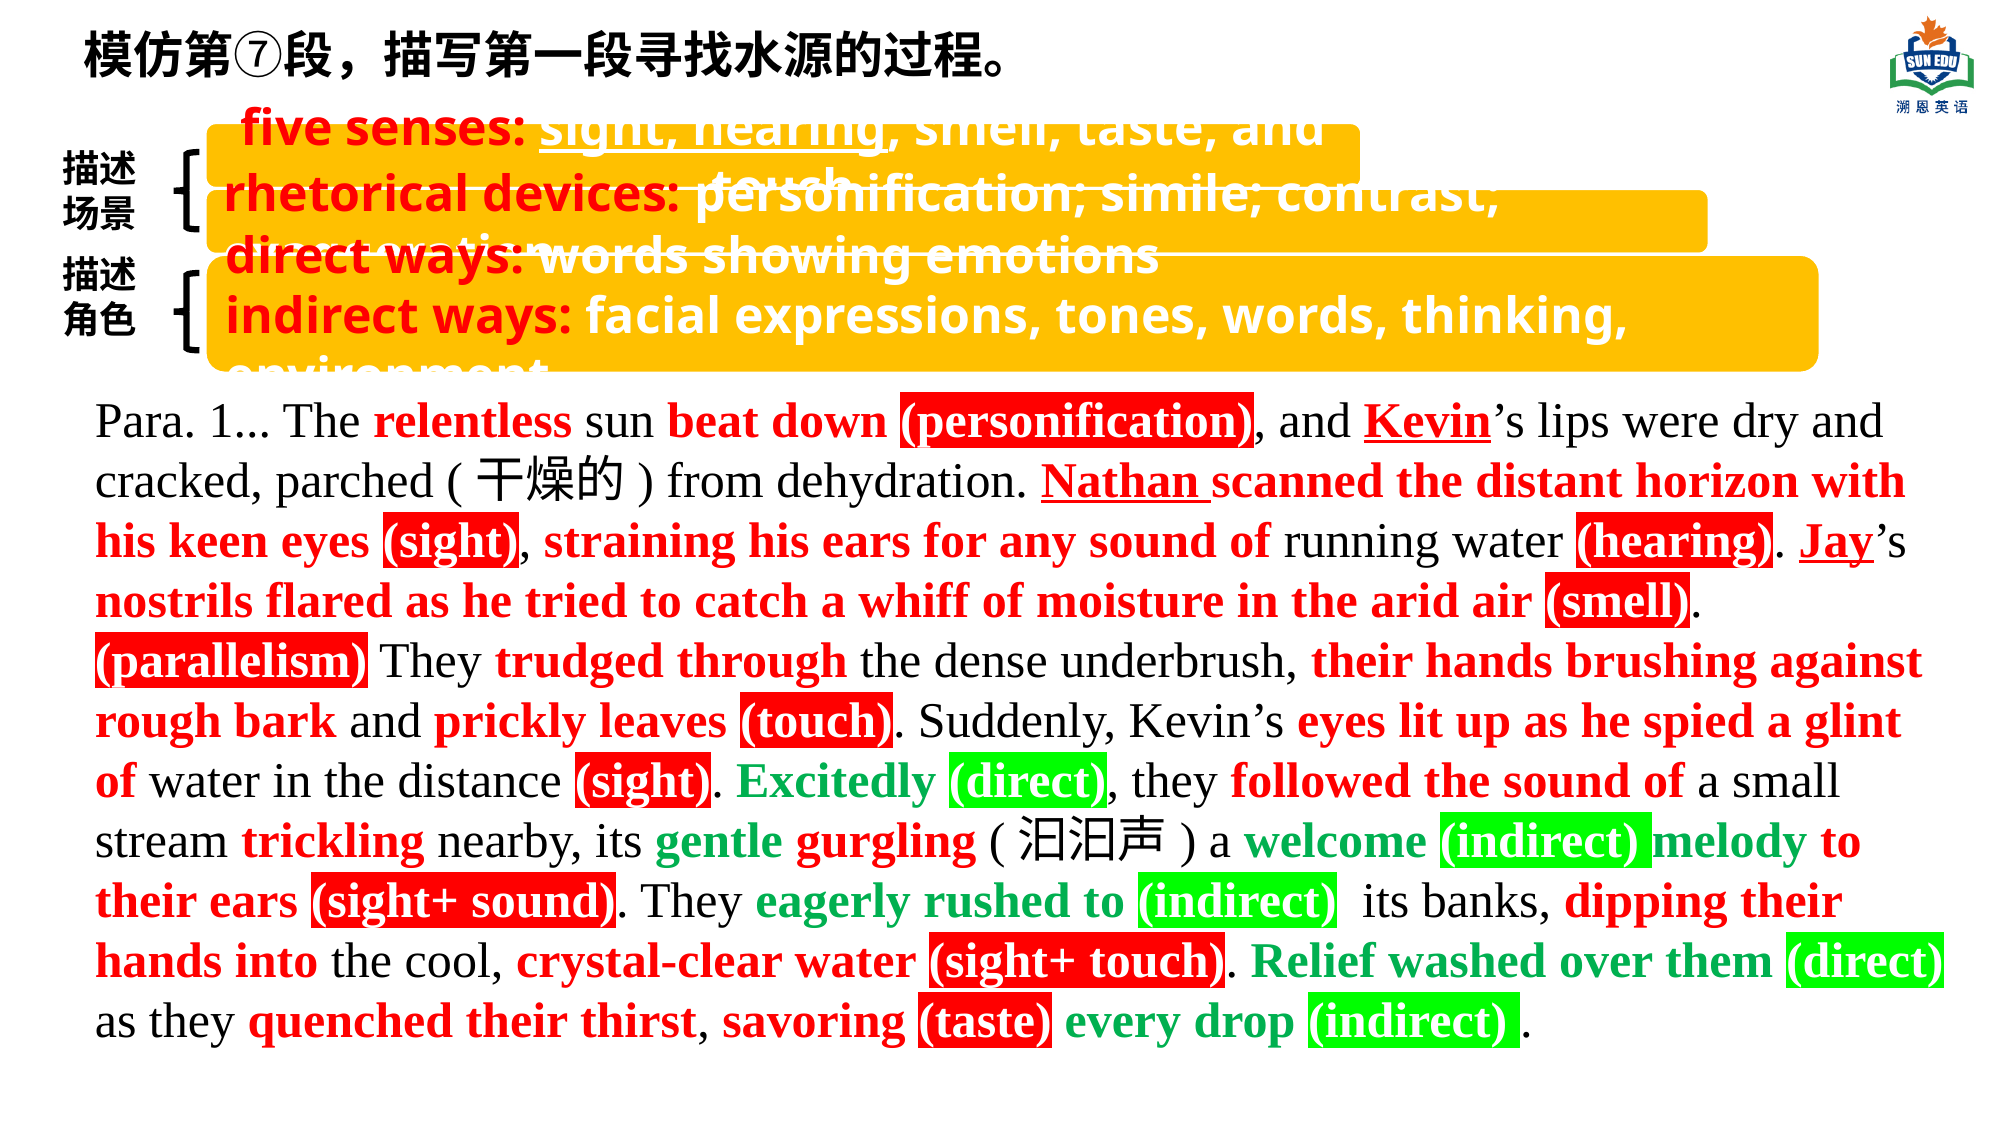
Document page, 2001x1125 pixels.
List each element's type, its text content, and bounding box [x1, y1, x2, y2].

picture [1882, 13, 1983, 119]
text_box [173, 151, 200, 230]
text_box 模仿第⑦段，描写第一段寻找水源的过程。 [68, 16, 1688, 92]
text_box Para. 1... The relentless sun beat down (personification), and Kevin’s lips were dry and cracked, parched (干燥的) from dehydration. Nathan scanned the distant horizon with his keen eyes (sight), straining his ears for any sound of running water (hearing). Jay’s nostrils flared as he tried to catch a whiff of moisture in the arid air (smell).(parallelism) They trudged through the dense underbrush, their hands brushing against rough bark and prickly leaves (touch). Suddenly, Kevin’s eyes lit up as he spied a glint of water in the distance (sight). Excitedly (direct), they followed the sound of a small stream trickling nearby, its gentle gurgling (汩汩声) a welcome (indirect) melody to their ears (sight+ sound). They eagerly rushed to (indirect) its banks, dipping their hands into the cool, crystal-clear water (sight+ touch). Relief washed over them (direct) as they quenched their thirst, savoring (taste) every drop (indirect) . [80, 379, 1965, 1055]
text_box five senses: sight, hearing, smell, taste, and touch [203, 120, 1364, 188]
text_box 描述角色 [47, 243, 187, 349]
text_box 描述场景 [47, 137, 187, 243]
text_box rhetorical devices: personification; simile; contrast; exaggeration [203, 186, 1711, 256]
text_box direct ways: words showing emotions indirect ways: facial expressions, tones, words, thinking, environment [203, 252, 1822, 375]
text_box [173, 272, 200, 351]
